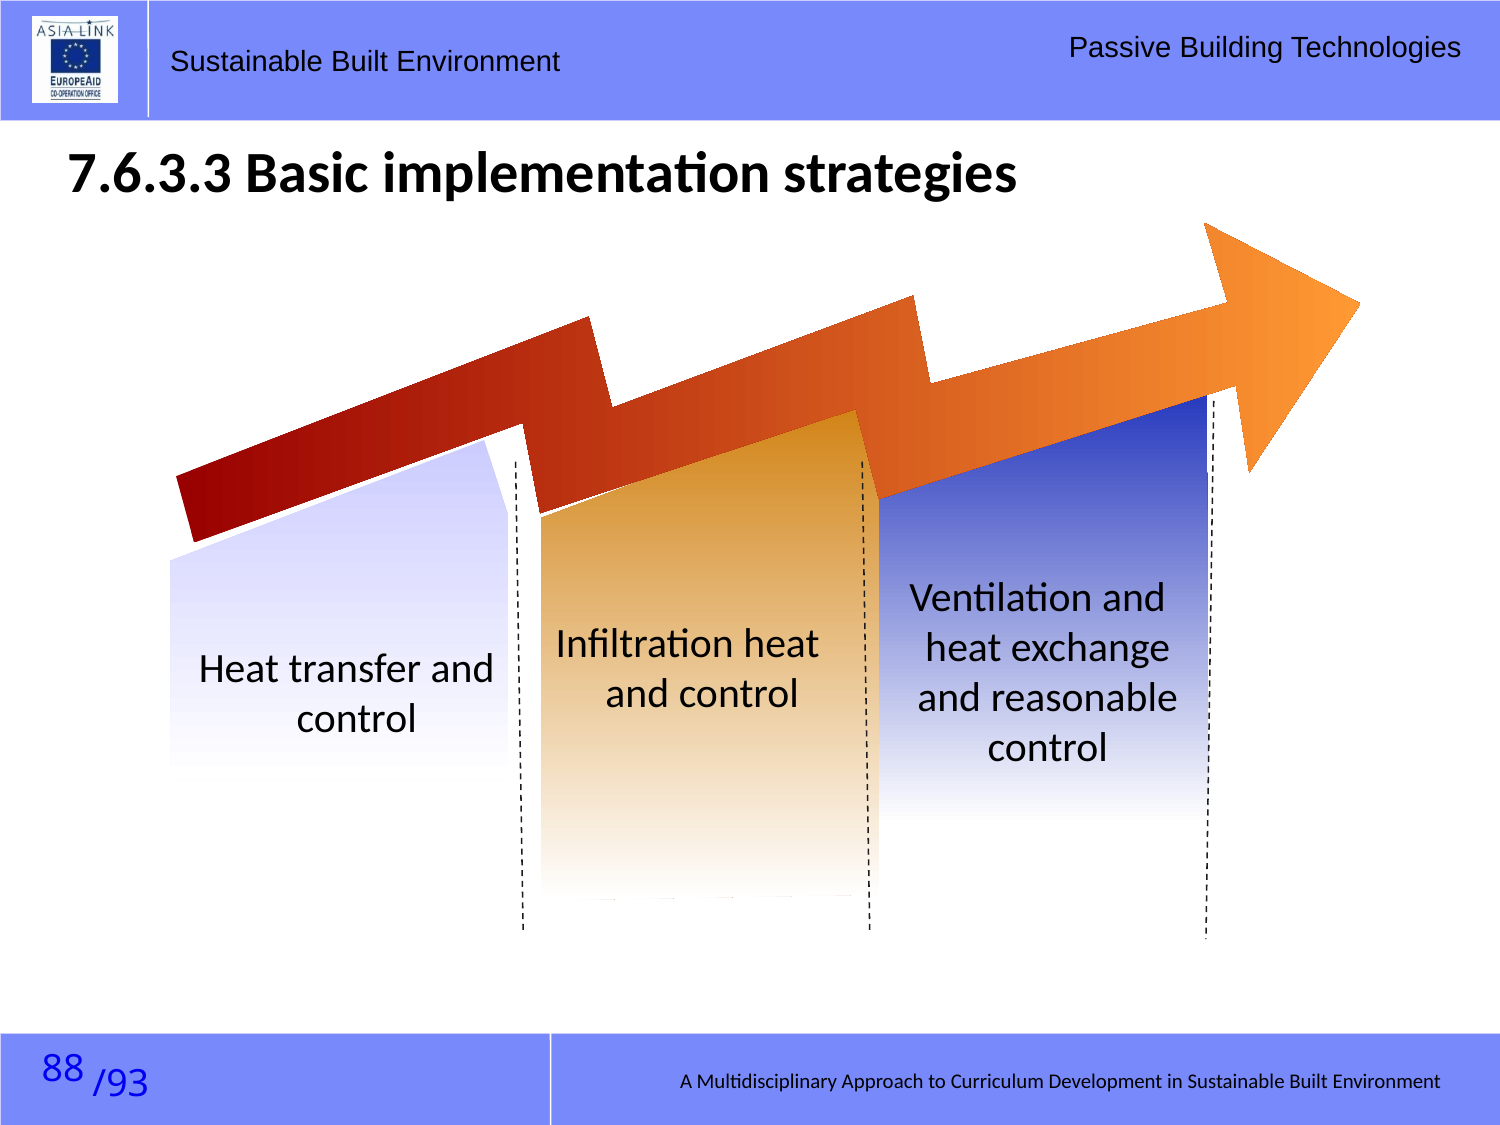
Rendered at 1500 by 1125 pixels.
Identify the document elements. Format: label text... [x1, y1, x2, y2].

text_box 7.6.3.3 Basic implementation strategies [53, 127, 1124, 212]
picture [32, 16, 118, 103]
text_box A Multidisciplinary Approach to Curriculum Development in Sustainable Built Environment [587, 1060, 1457, 1100]
text_box Infiltration heat and control [533, 607, 851, 723]
text_box [170, 440, 509, 780]
text_box [541, 410, 880, 901]
text_box Heat transfer and control [175, 633, 518, 749]
text_box Ventilation and heat exchange and reasonable control [877, 562, 1199, 778]
text_box [880, 395, 1210, 825]
text_box [176, 222, 1361, 543]
slide_number 87 [26, 1039, 377, 1100]
